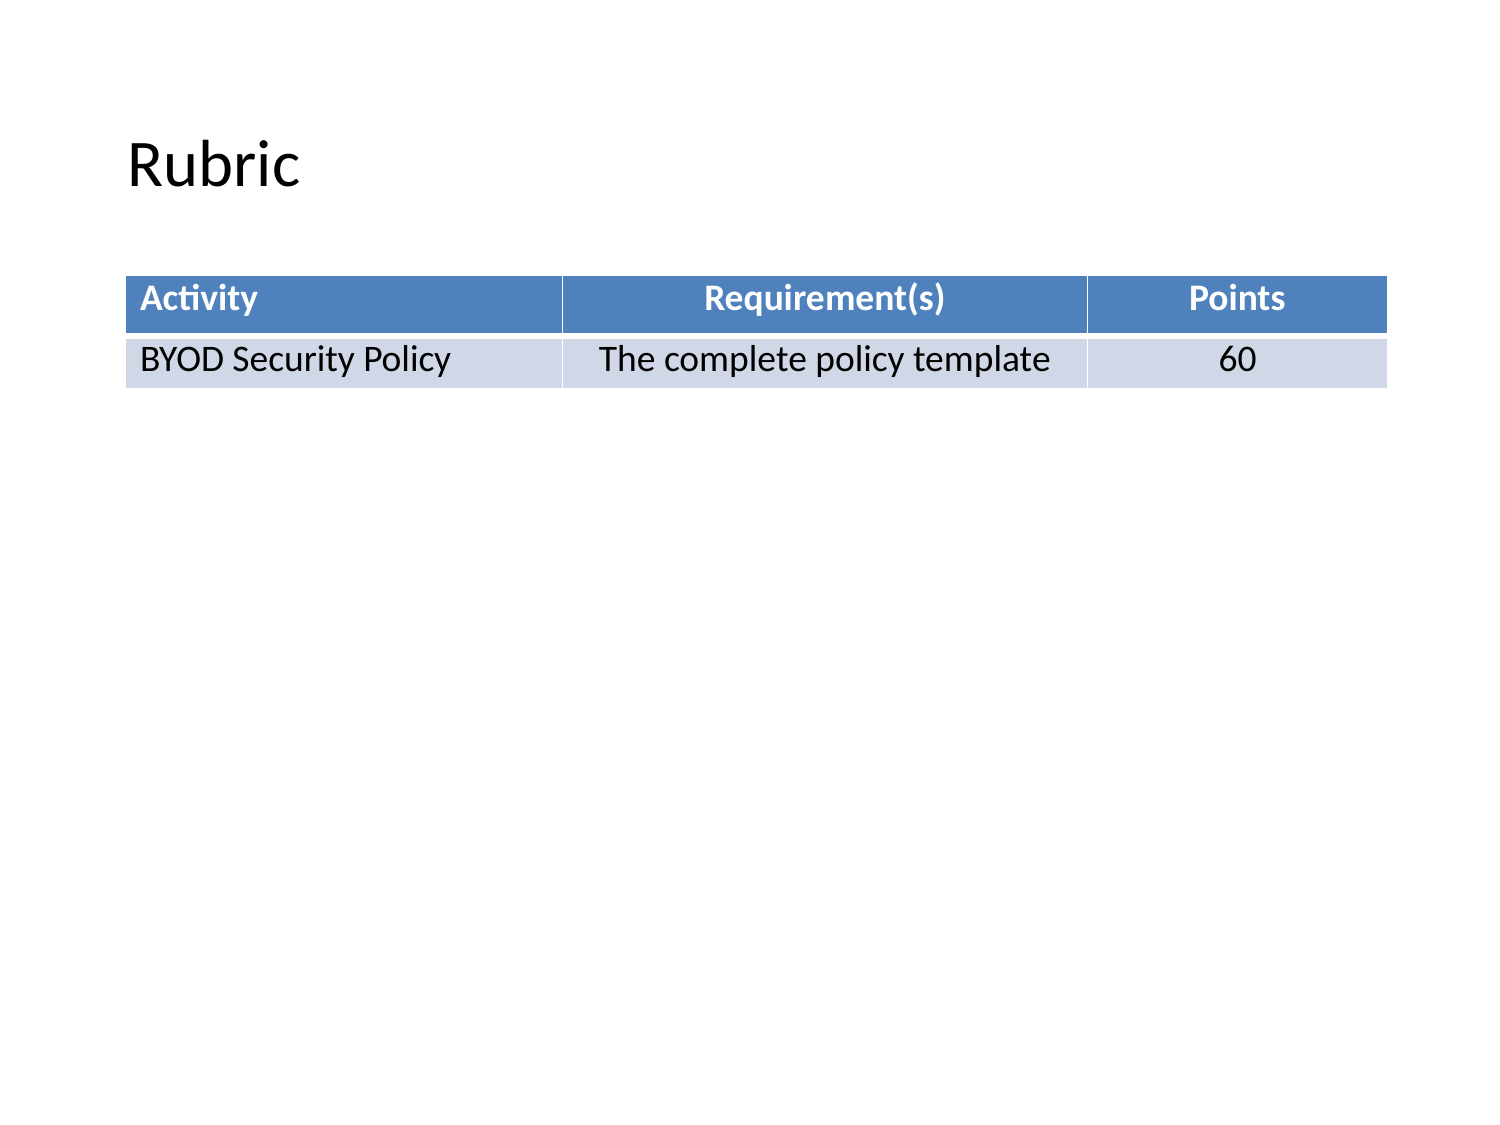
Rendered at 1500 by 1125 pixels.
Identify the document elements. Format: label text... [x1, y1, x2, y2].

table_header Points [1088, 276, 1387, 333]
table_cell BYOD Security Policy [126, 339, 562, 388]
table_header Requirement(s) [563, 276, 1087, 333]
table_cell 60 [1088, 339, 1387, 388]
table_cell The complete policy template [563, 339, 1087, 388]
list Rubric [112, 112, 1463, 855]
table_header Activity [126, 276, 562, 333]
